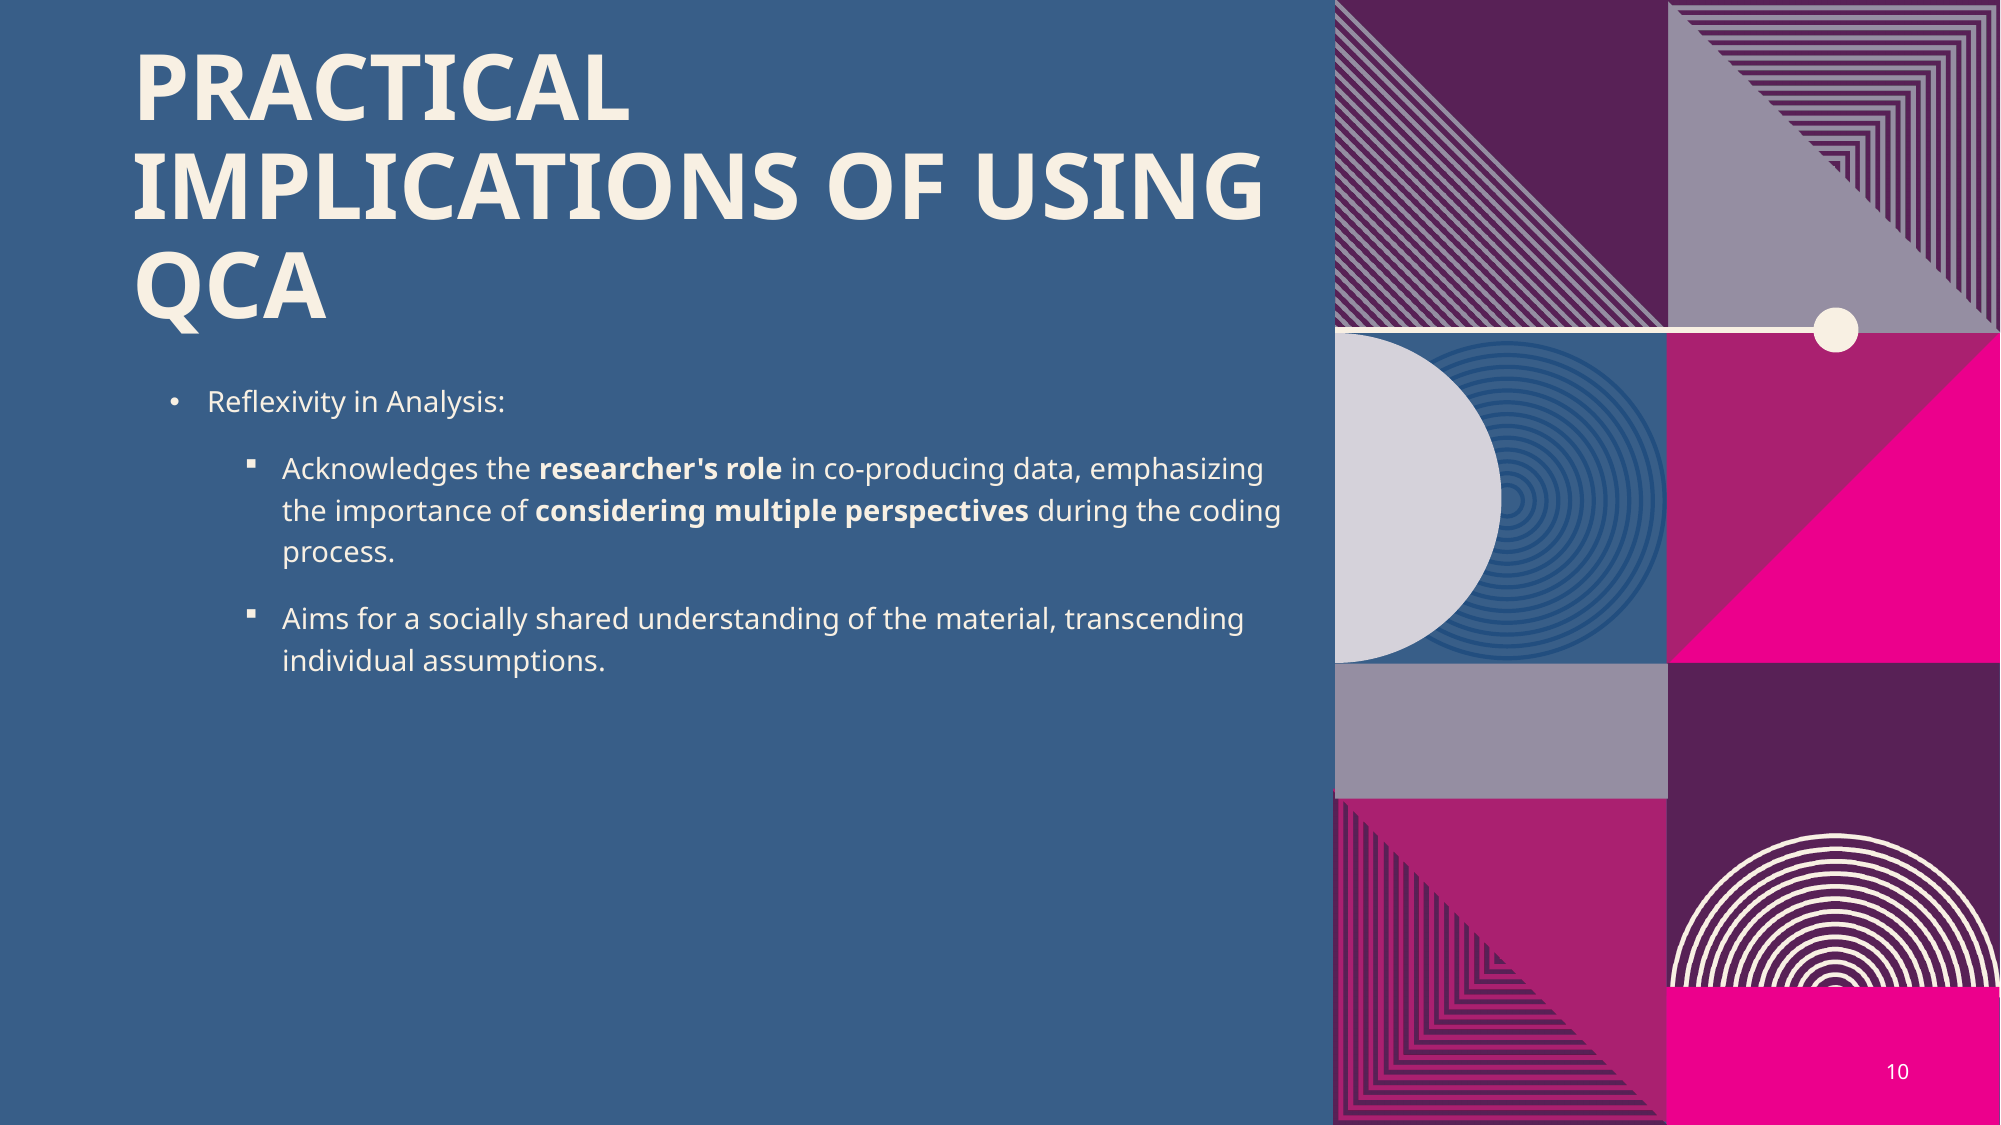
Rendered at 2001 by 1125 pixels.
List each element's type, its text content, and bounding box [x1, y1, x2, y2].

picture [1333, 791, 1667, 1125]
slide_number 10 [1849, 1042, 1925, 1103]
picture [1335, 0, 2001, 333]
list Reflexivity in Analysis: Acknowledges the researcher's role in co-producing data, emphasizing the importance of considering multiple perspectives during the coding process. Aims for a socially shared understanding of the material, transcending individual assumptions. [117, 369, 1312, 1011]
picture [1669, 833, 2001, 998]
title Practical Implications of Using QCA [117, 33, 1298, 360]
